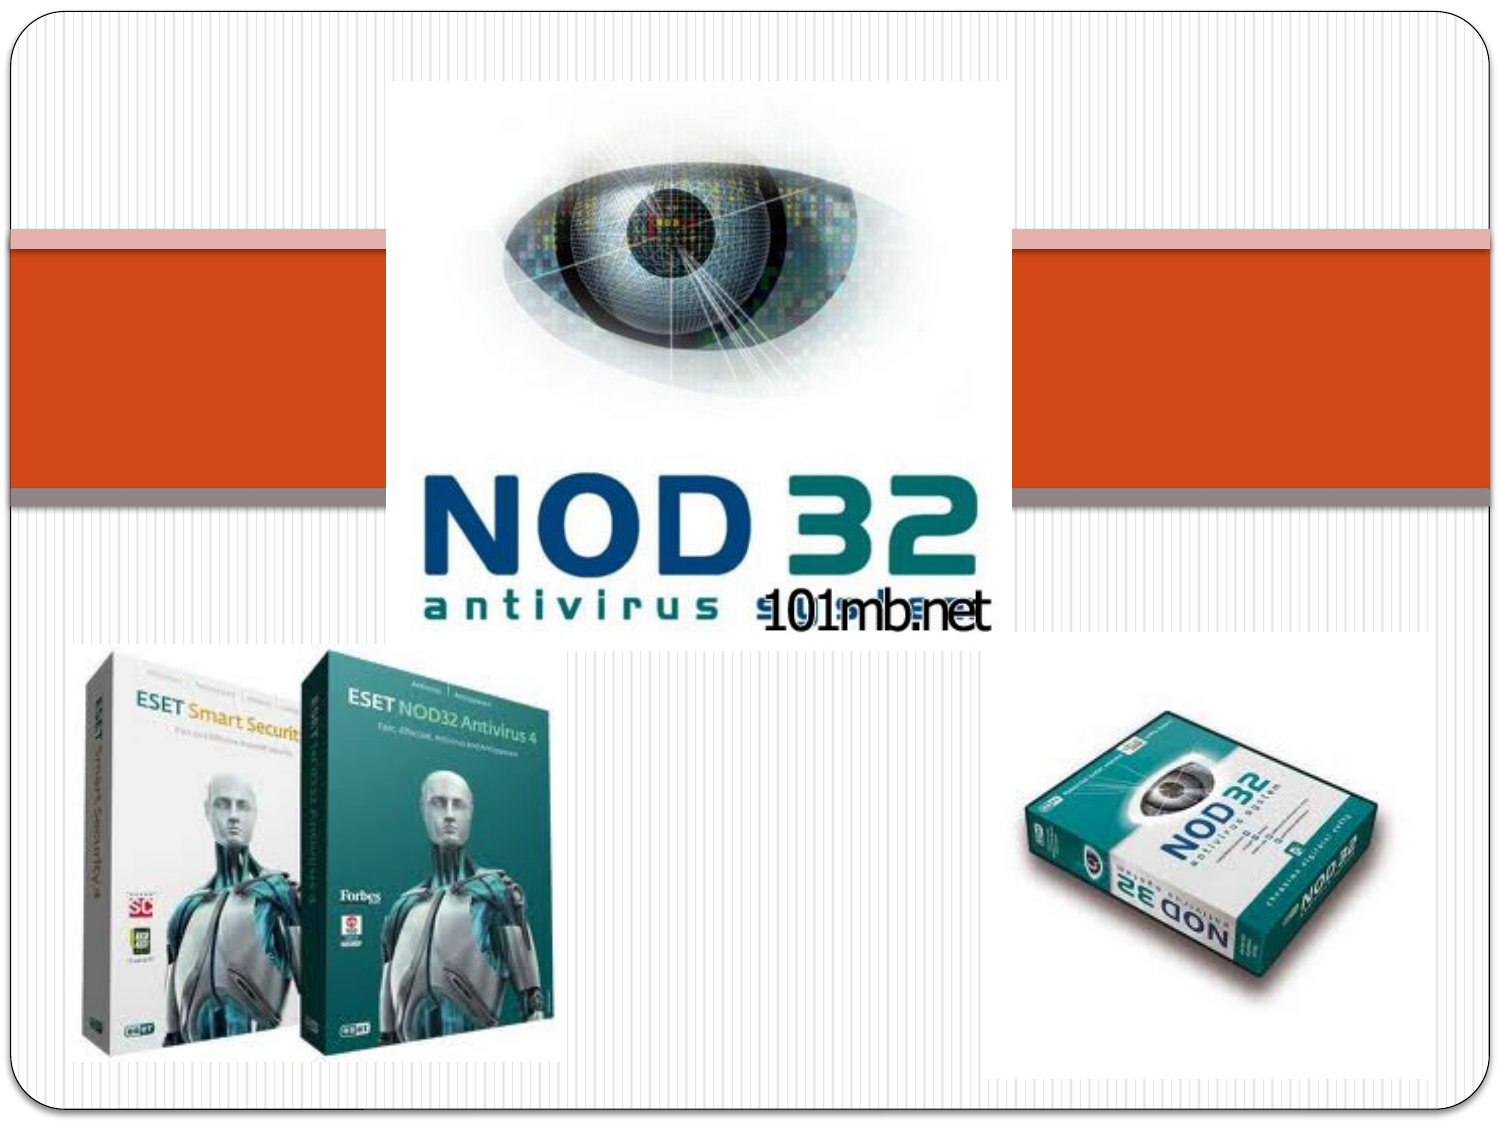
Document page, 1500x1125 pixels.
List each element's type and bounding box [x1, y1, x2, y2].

picture [70, 81, 1430, 1079]
